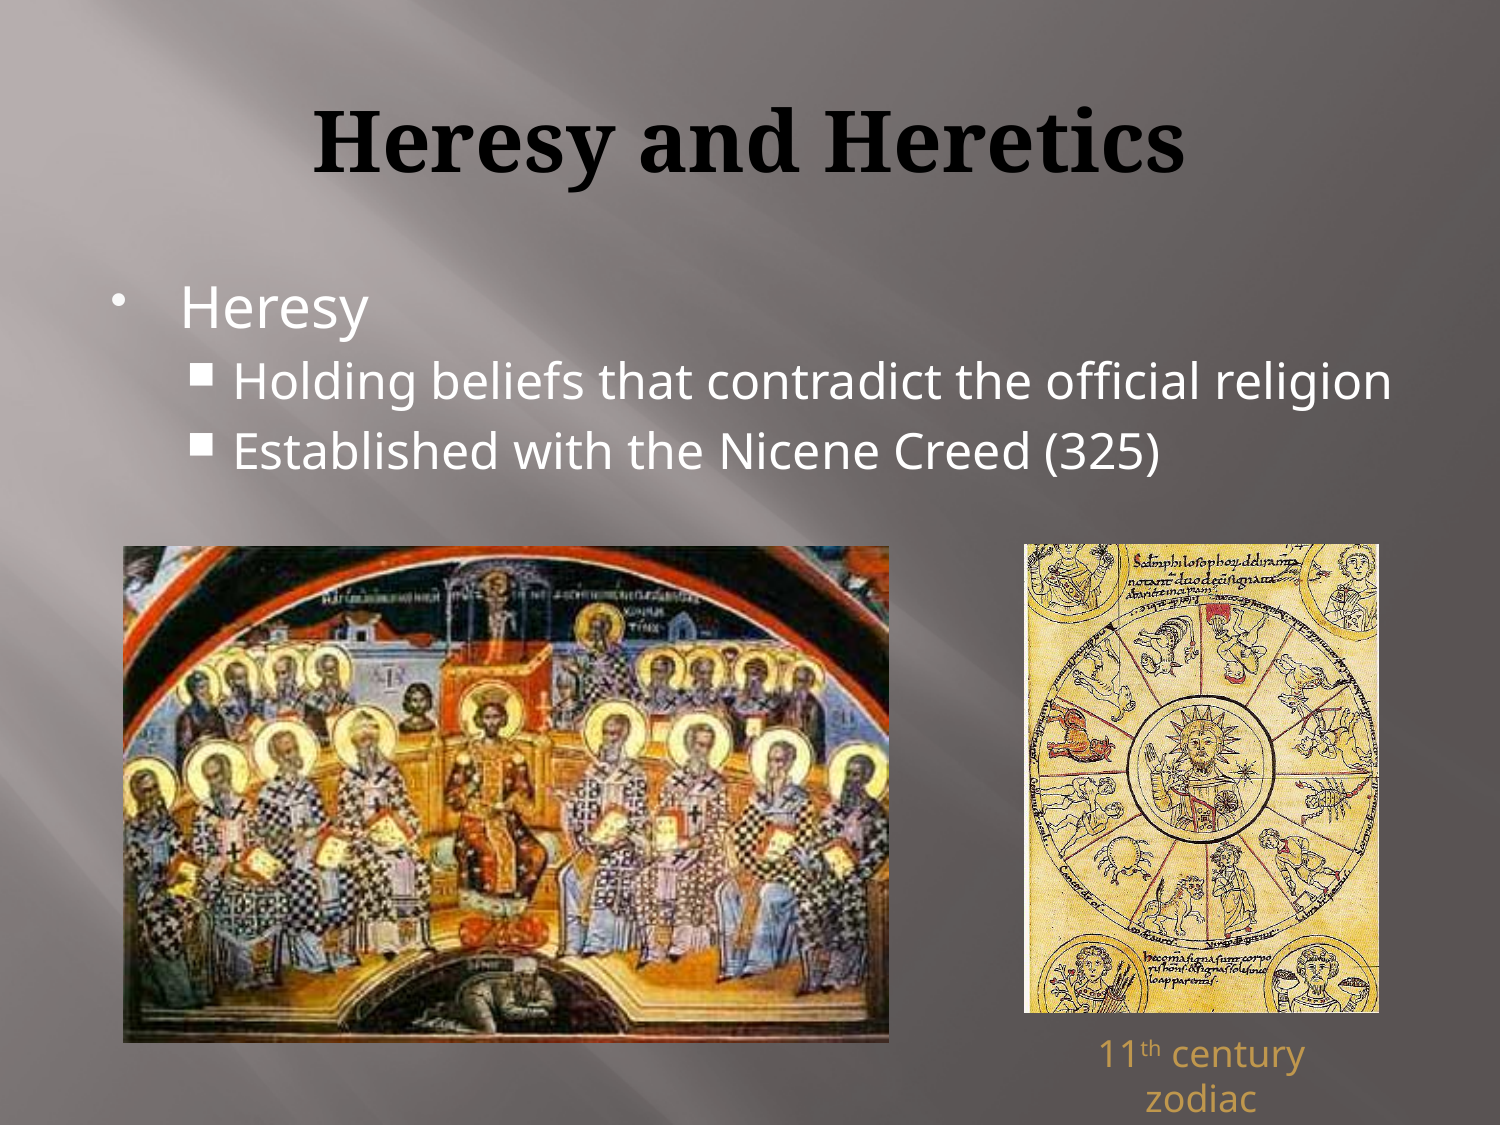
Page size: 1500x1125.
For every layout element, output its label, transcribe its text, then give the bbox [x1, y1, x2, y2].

title Heresy and Heretics [75, 45, 1425, 233]
list Heresy Holding beliefs that contradict the official religion Established with the Nicene Creed (325) [75, 262, 1425, 1035]
text_box 11th century zodiac [1024, 1023, 1379, 1125]
picture [123, 546, 889, 1043]
picture [1023, 544, 1379, 1013]
